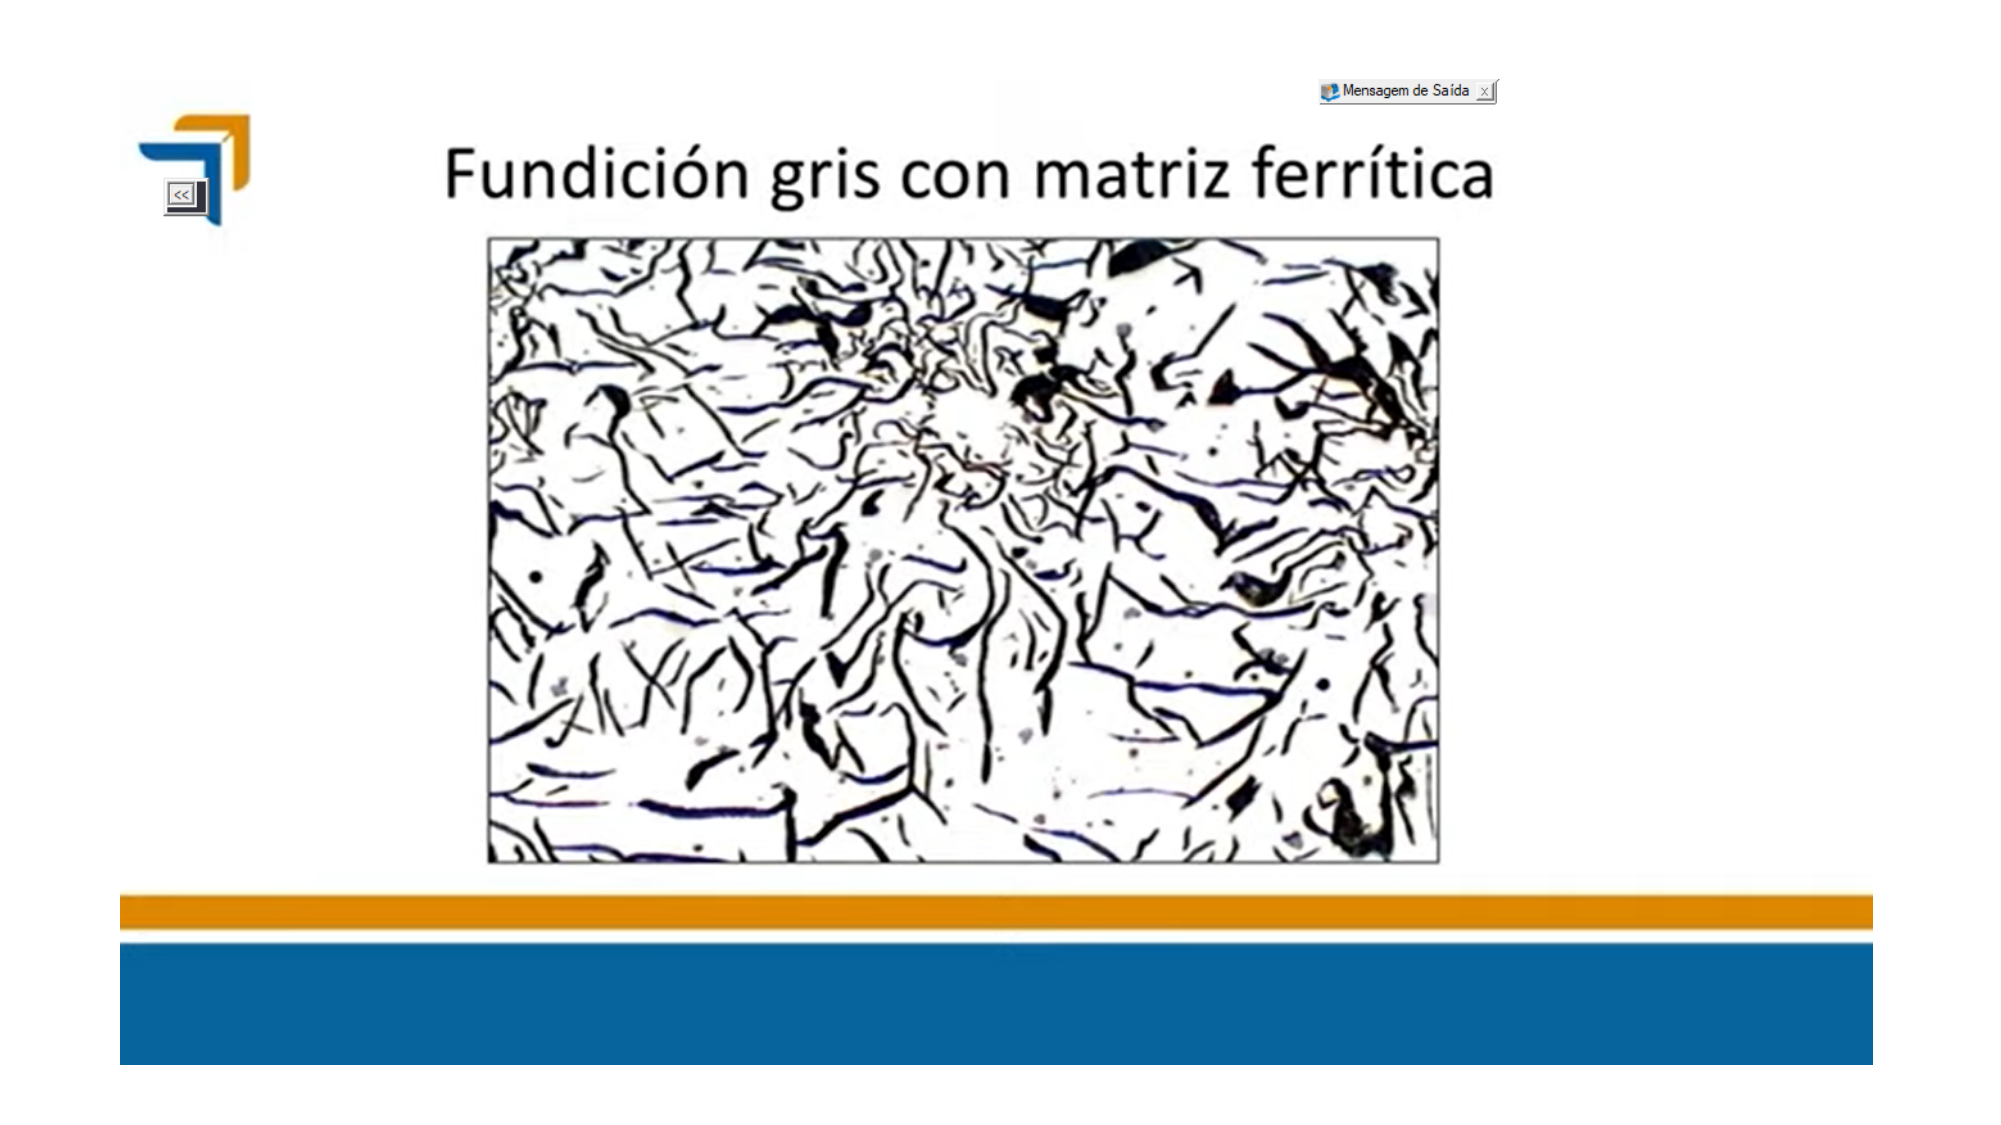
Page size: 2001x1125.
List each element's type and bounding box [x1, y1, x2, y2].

list [120, 79, 1873, 1065]
